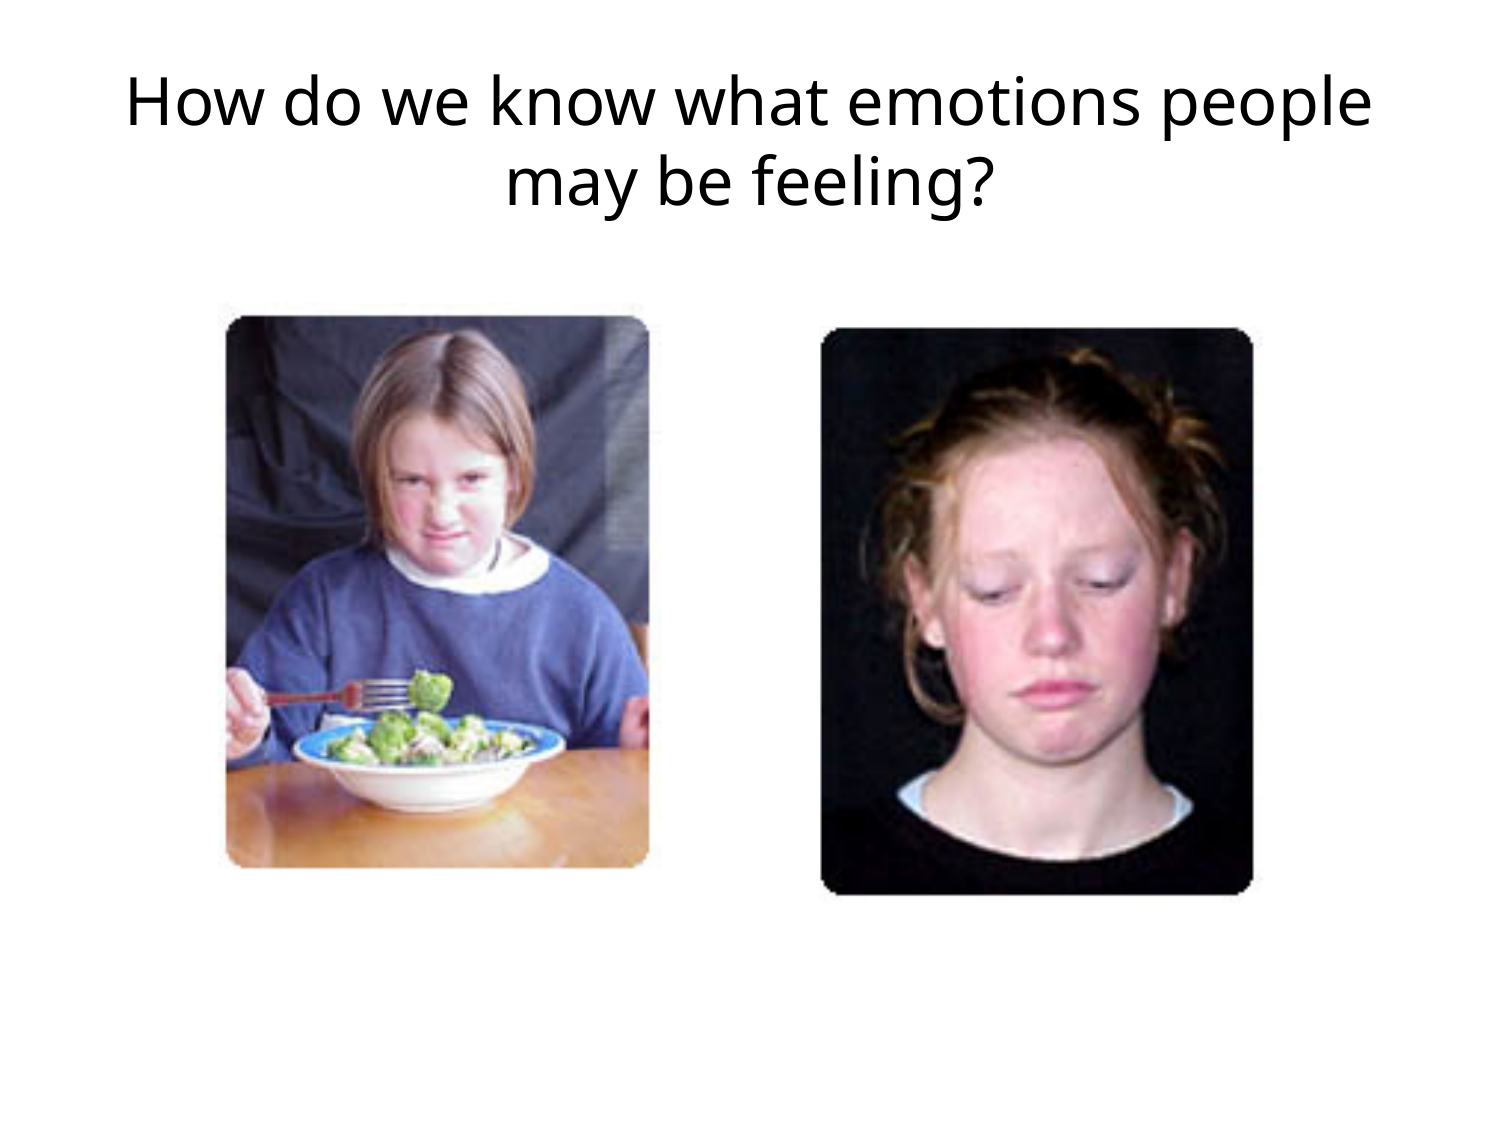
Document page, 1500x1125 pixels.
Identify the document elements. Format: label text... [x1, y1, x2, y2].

picture [218, 302, 662, 882]
picture [819, 325, 1263, 906]
title How do we know what emotions people may be feeling? [75, 45, 1425, 233]
